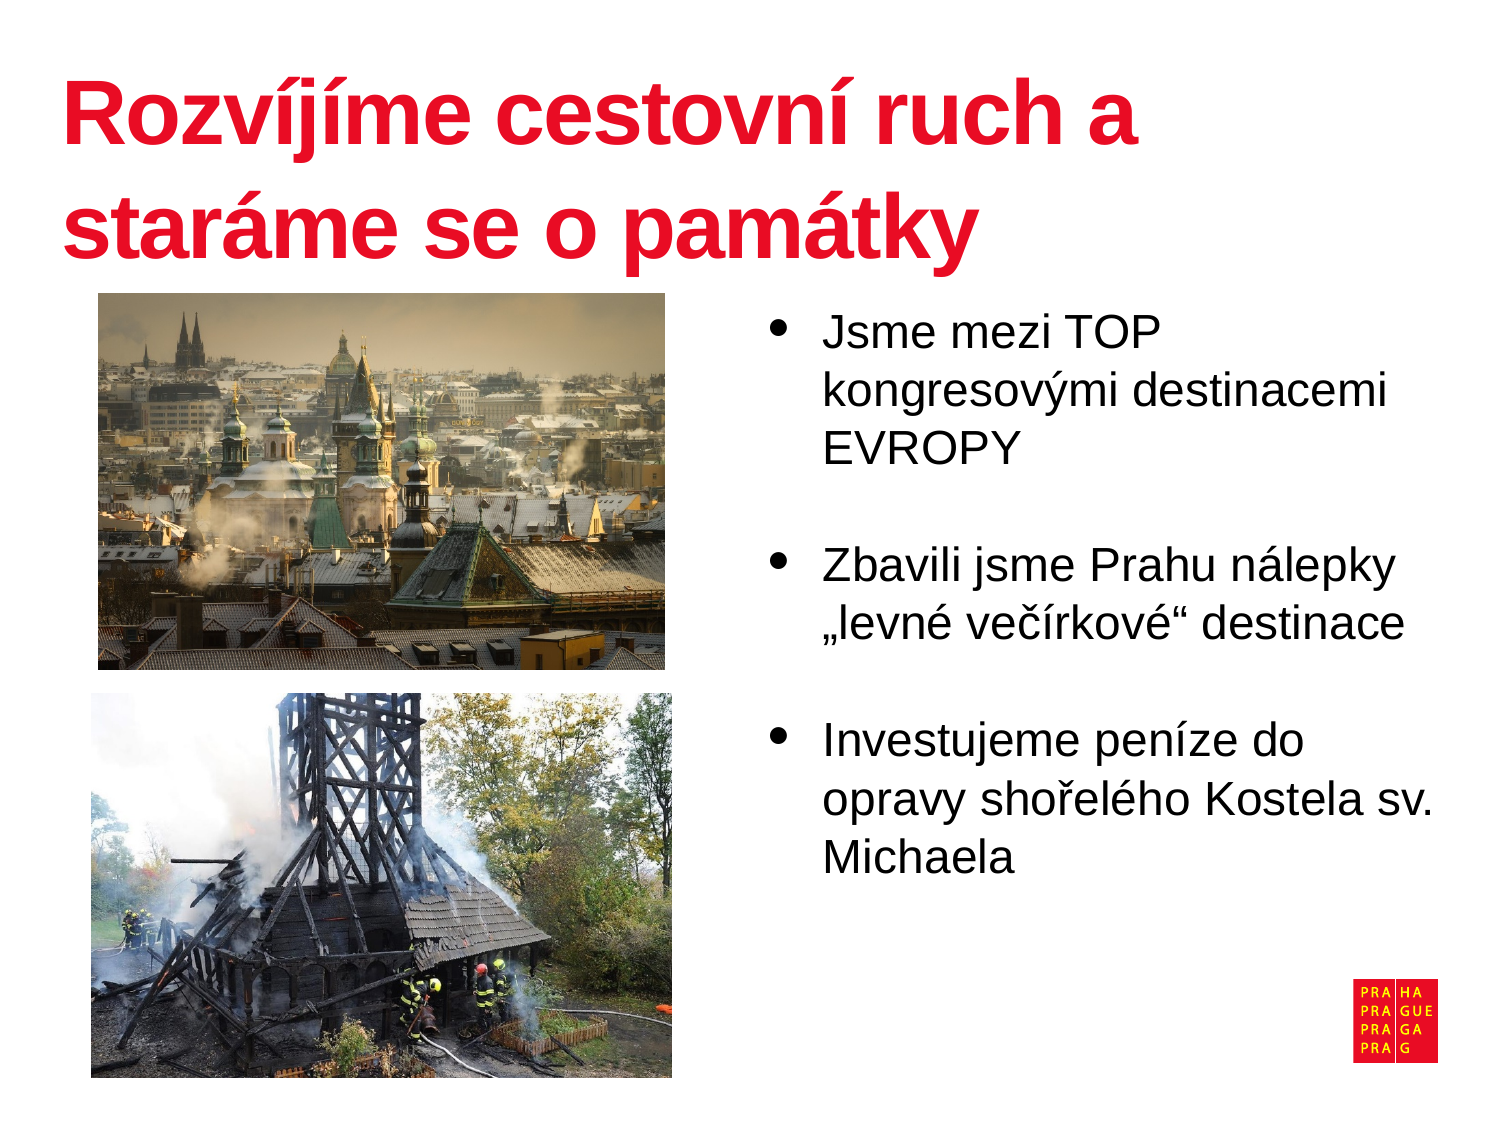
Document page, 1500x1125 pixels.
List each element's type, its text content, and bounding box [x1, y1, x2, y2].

list Jsme mezi TOP kongresovými destinacemi EVROPY Zbavili jsme Prahu nálepky „levné večírkové“ destinace Investujeme peníze do opravy shořelého Kostela sv. Michaela [766, 299, 1438, 969]
title Rozvíjíme cestovní ruch a staráme se o památky [61, 47, 1436, 253]
picture [91, 693, 672, 1078]
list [98, 293, 665, 670]
